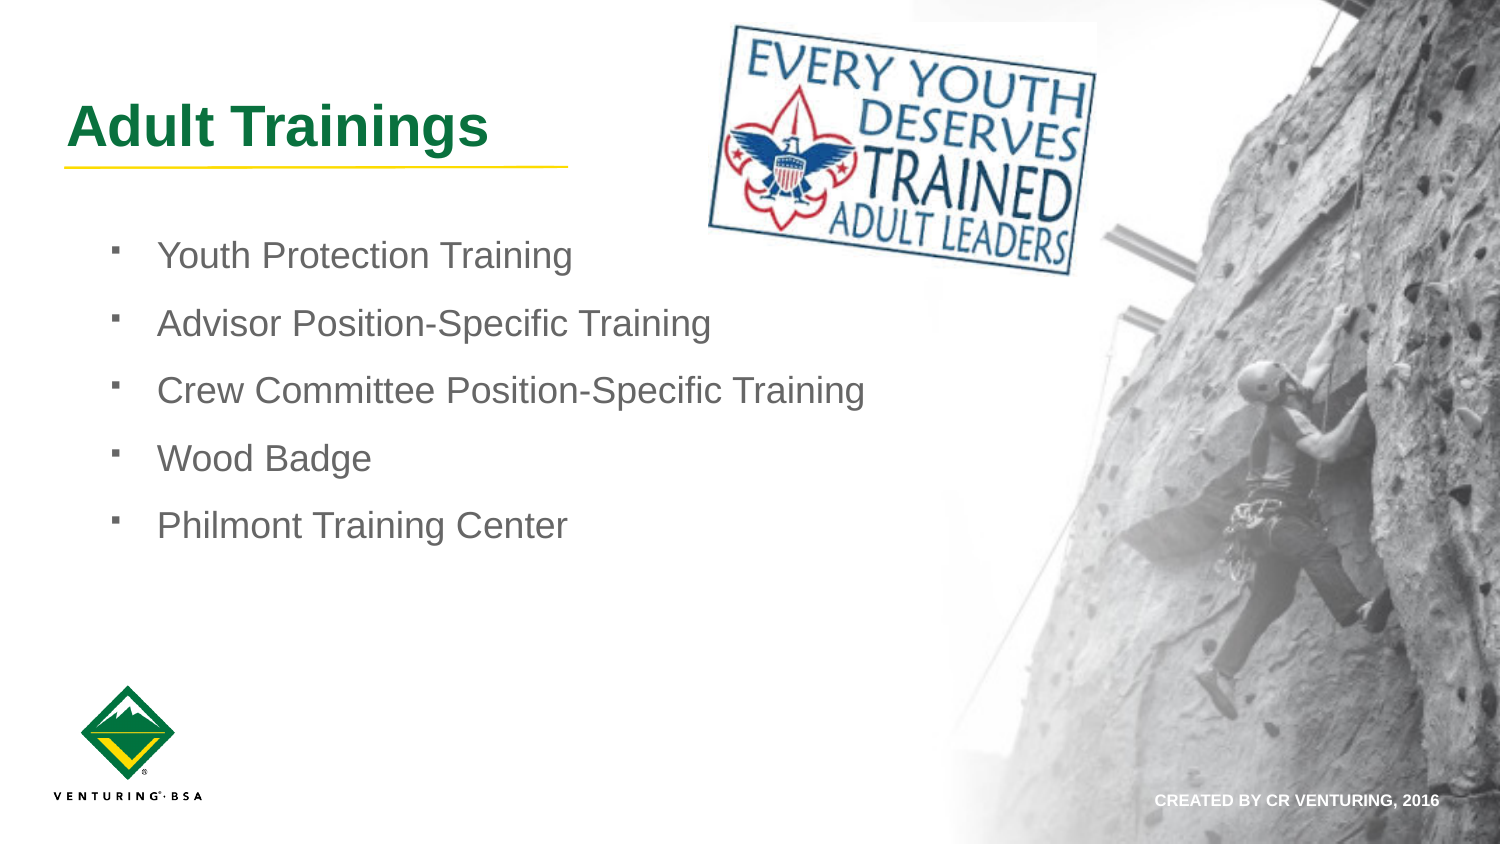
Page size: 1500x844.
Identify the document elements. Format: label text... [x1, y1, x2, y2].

text_box Adult Trainings [51, 72, 575, 167]
text_box Youth Protection Training Advisor Position-Specific Training Crew Committee Position-Specific Training Wood Badge Philmont Training Center [51, 193, 983, 486]
text_box CREATED BY CR VENTURING, 2016 [891, 774, 1455, 805]
picture [0, 0, 1500, 844]
